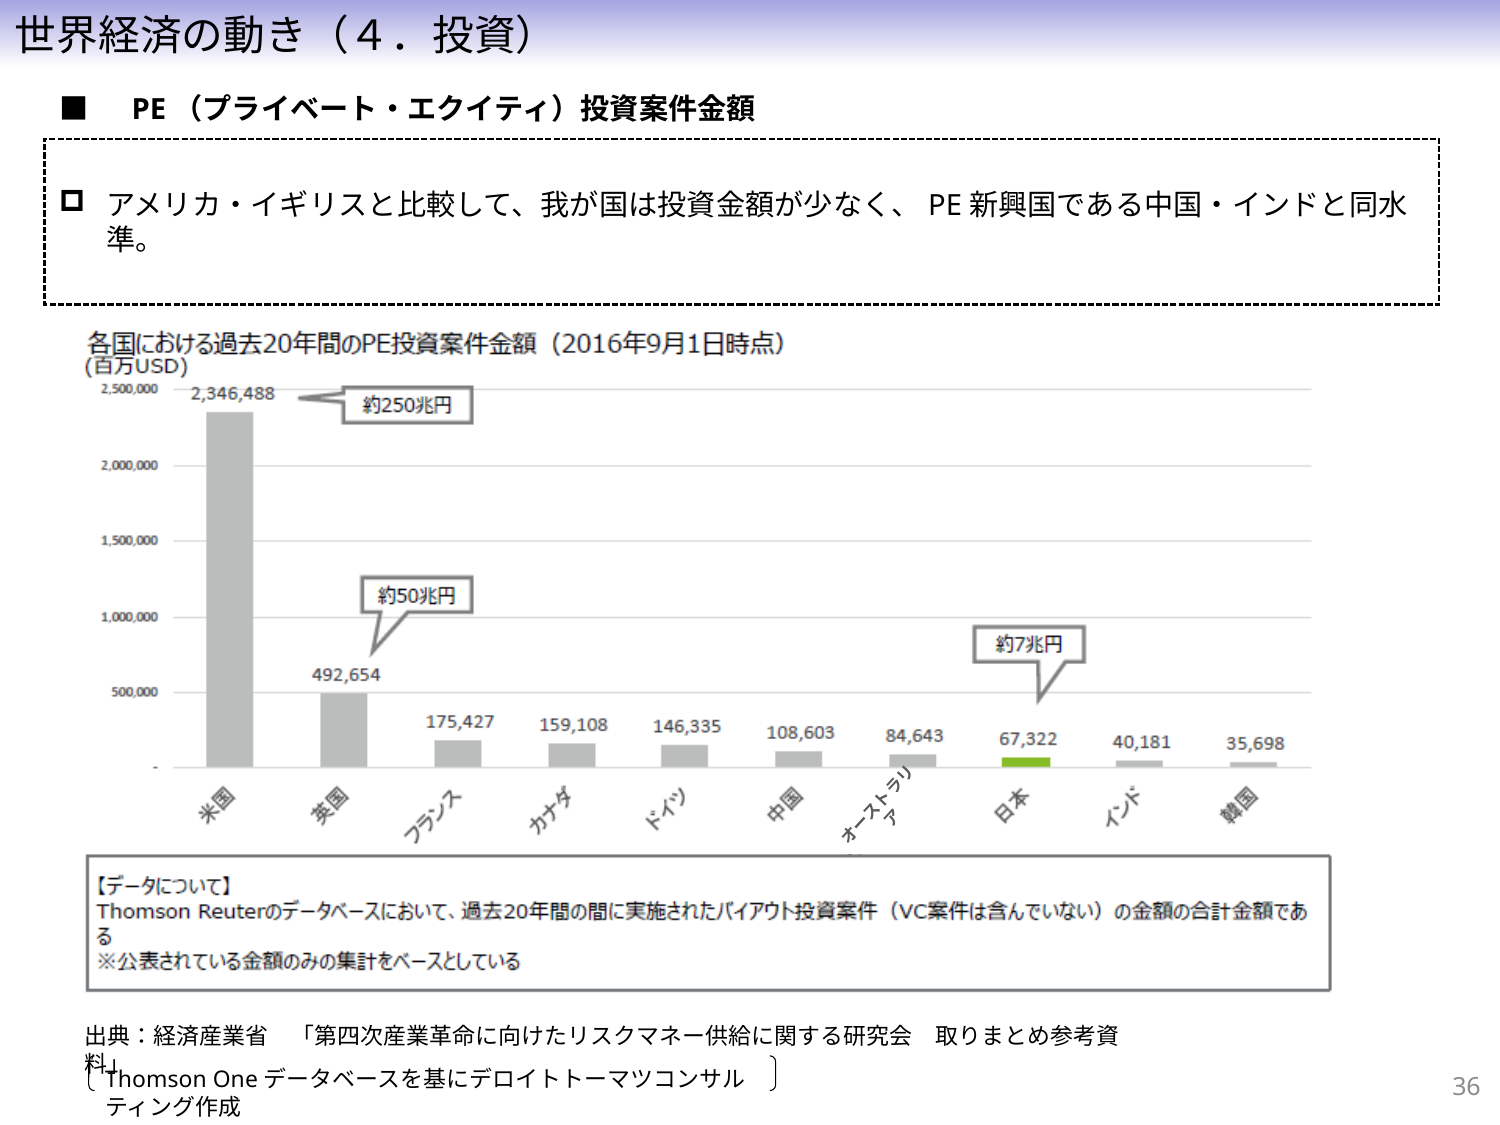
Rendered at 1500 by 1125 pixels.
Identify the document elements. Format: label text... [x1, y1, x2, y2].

slide_number 35 [1158, 1057, 1496, 1118]
text_box ■ PE（プライベート・エクイティ）投資案件金額 [44, 82, 872, 133]
text_box Thomson Oneデータベースを基にデロイトトーマツコンサルティング作成 [88, 1055, 777, 1092]
picture [44, 317, 1346, 1001]
text_box アメリカ・イギリスと比較して、我が国は投資金額が少なく、PE新興国である中国・インドと同水準。 [43, 138, 1440, 306]
text_box 世界経済の動き（４．投資） [0, 0, 1500, 67]
text_box 出典：経済産業省 「第四次産業革命に向けたリスクマネー供給に関する研究会 取りまとめ参考資料」 [69, 1014, 1178, 1084]
